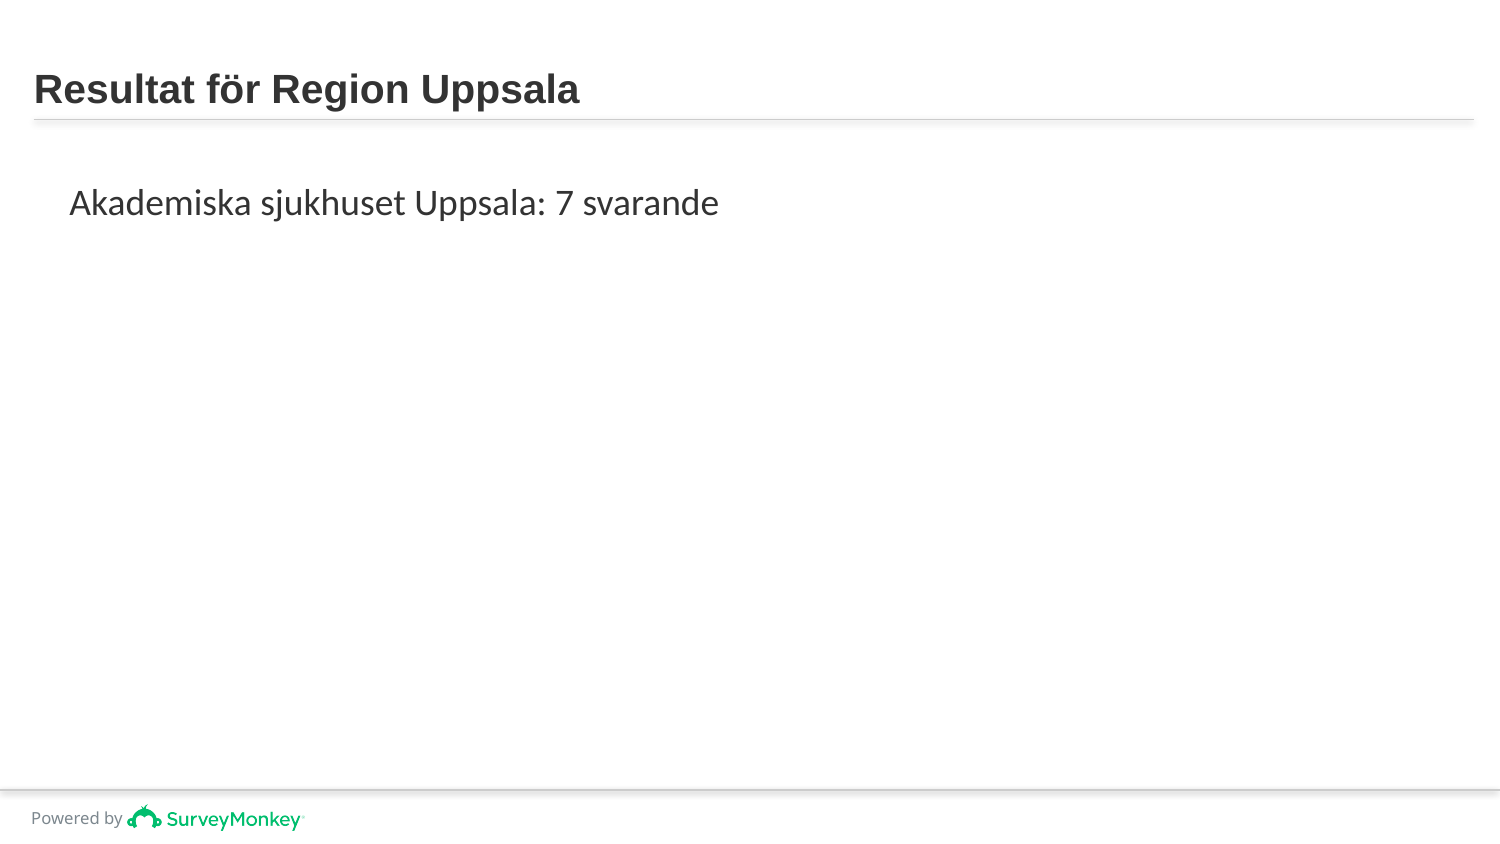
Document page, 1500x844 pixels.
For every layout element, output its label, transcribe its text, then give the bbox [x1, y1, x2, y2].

picture [116, 793, 316, 842]
text_box Akademiska sjukhuset Uppsala: 7 svarande [54, 170, 782, 230]
title Resultat för Region Uppsala [18, 54, 1369, 119]
